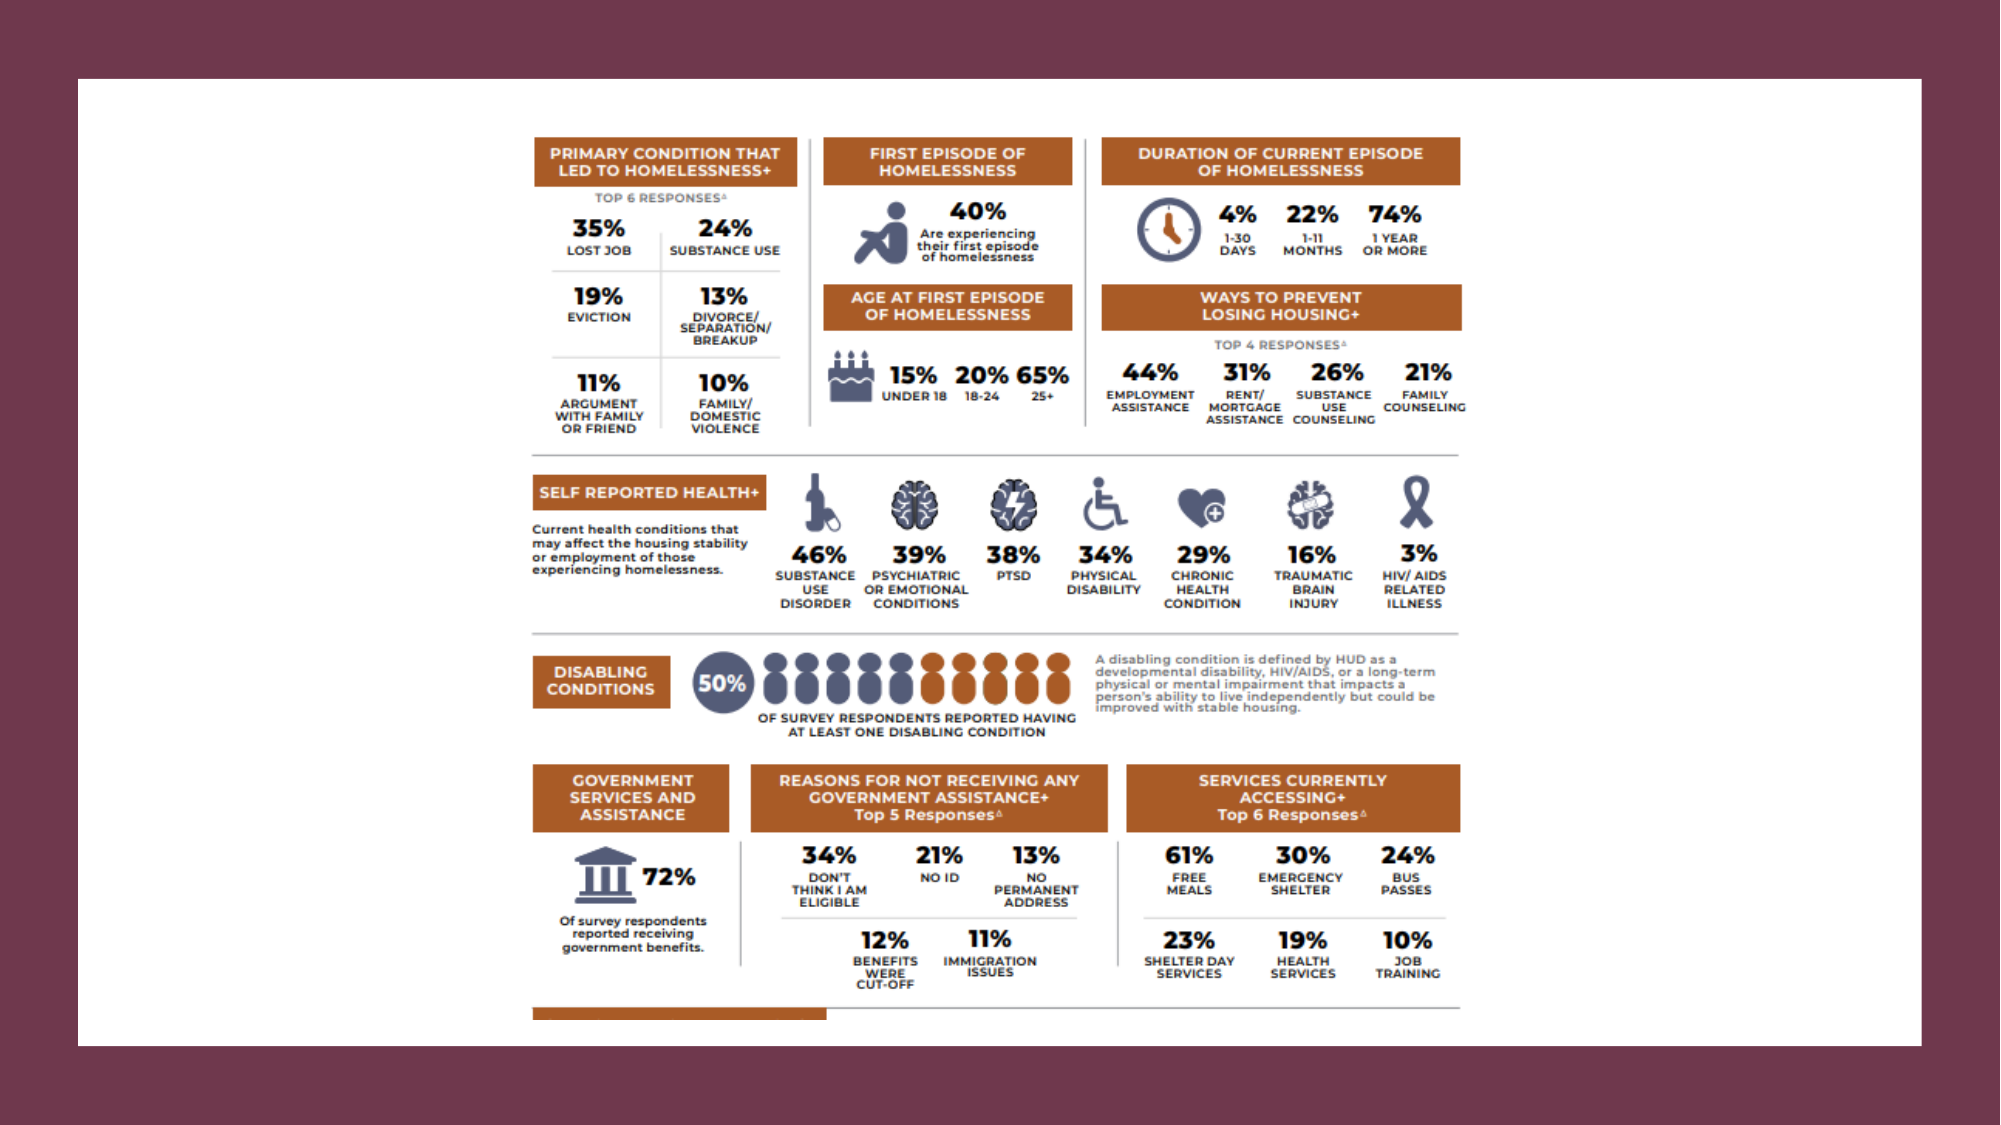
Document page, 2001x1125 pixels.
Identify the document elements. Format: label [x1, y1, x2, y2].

text_box [77, 78, 1923, 1047]
text_box [0, 0, 2000, 1125]
picture [509, 105, 1490, 1020]
